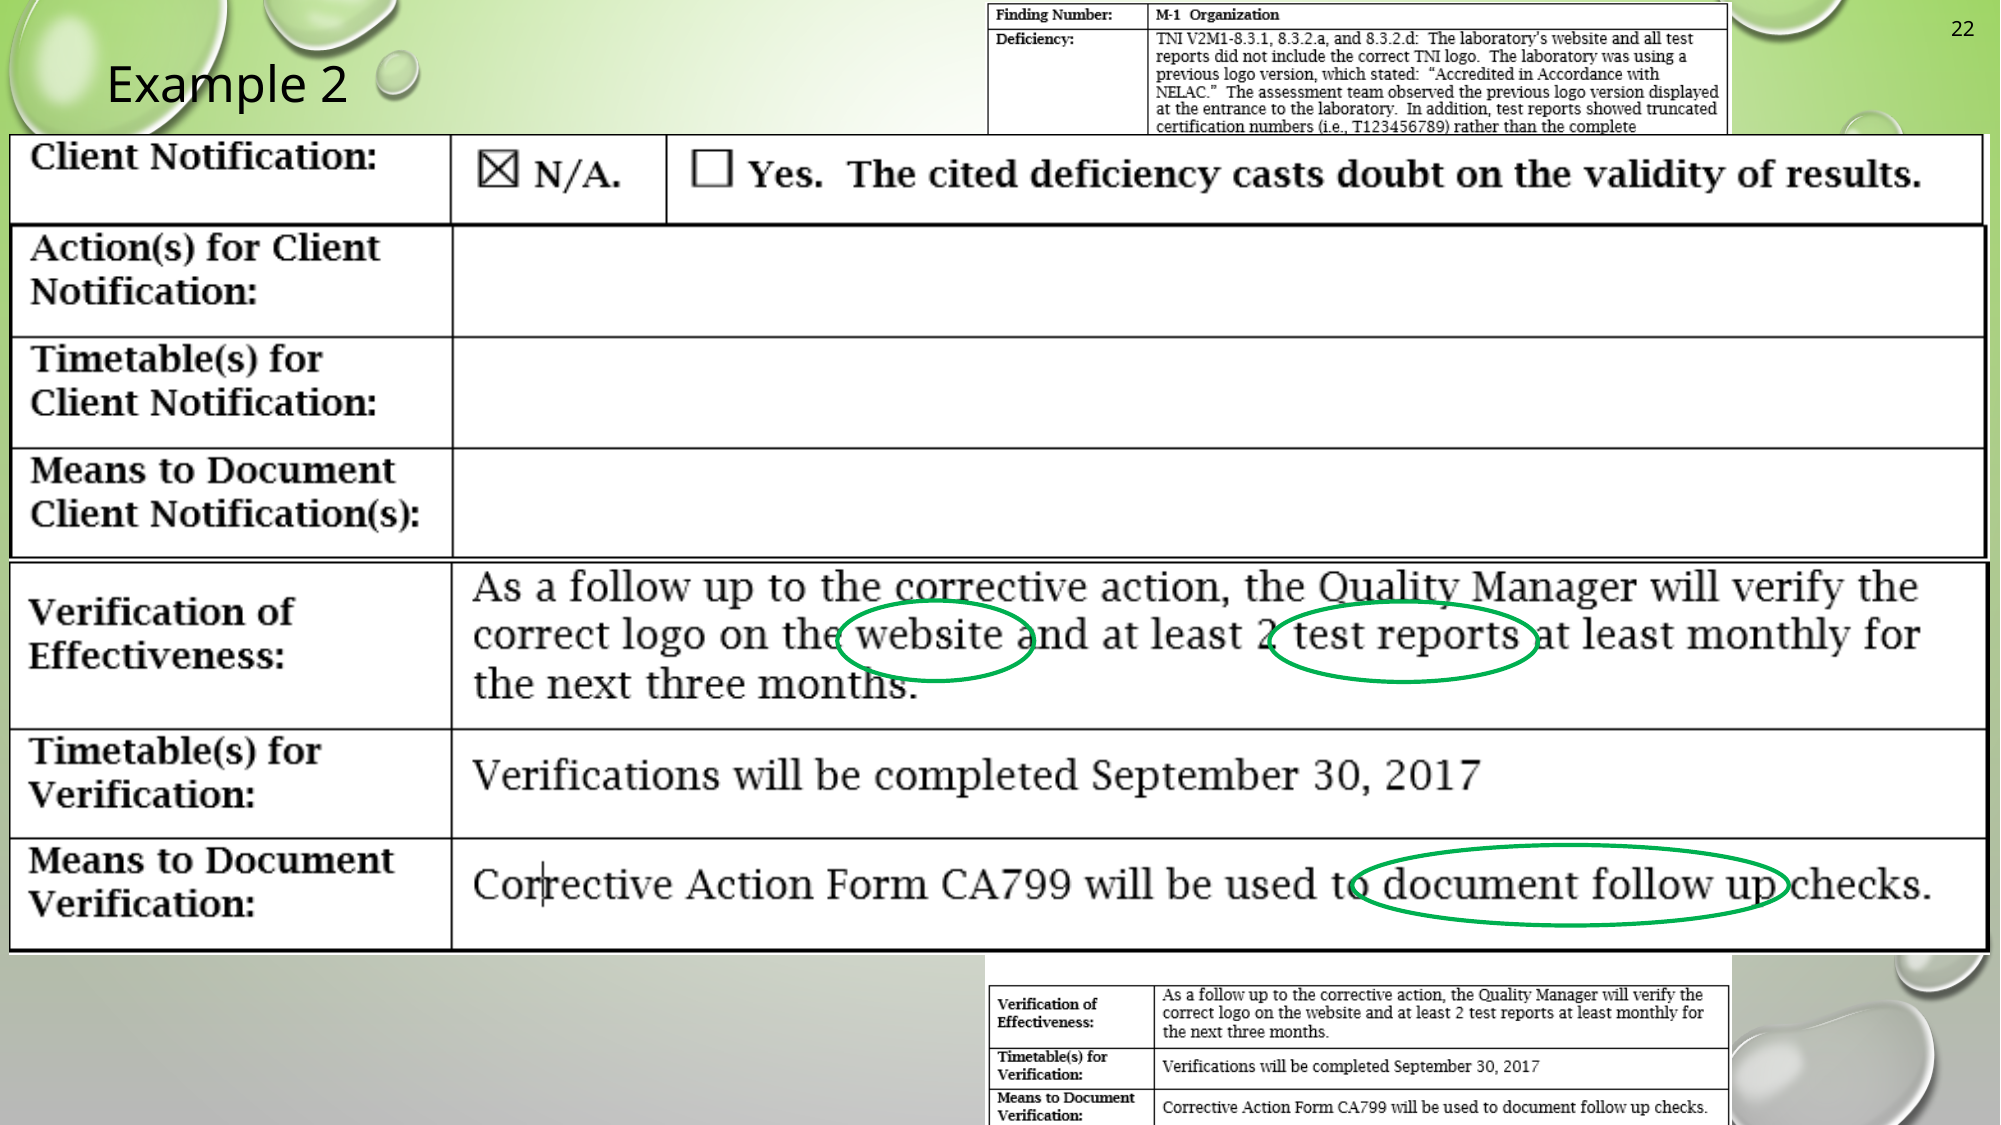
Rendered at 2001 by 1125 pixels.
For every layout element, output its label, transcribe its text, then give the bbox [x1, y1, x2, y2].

text_box Example 2 [0, 11, 544, 162]
picture [0, 0, 2000, 1125]
slide_number 22 [1864, 0, 1990, 61]
